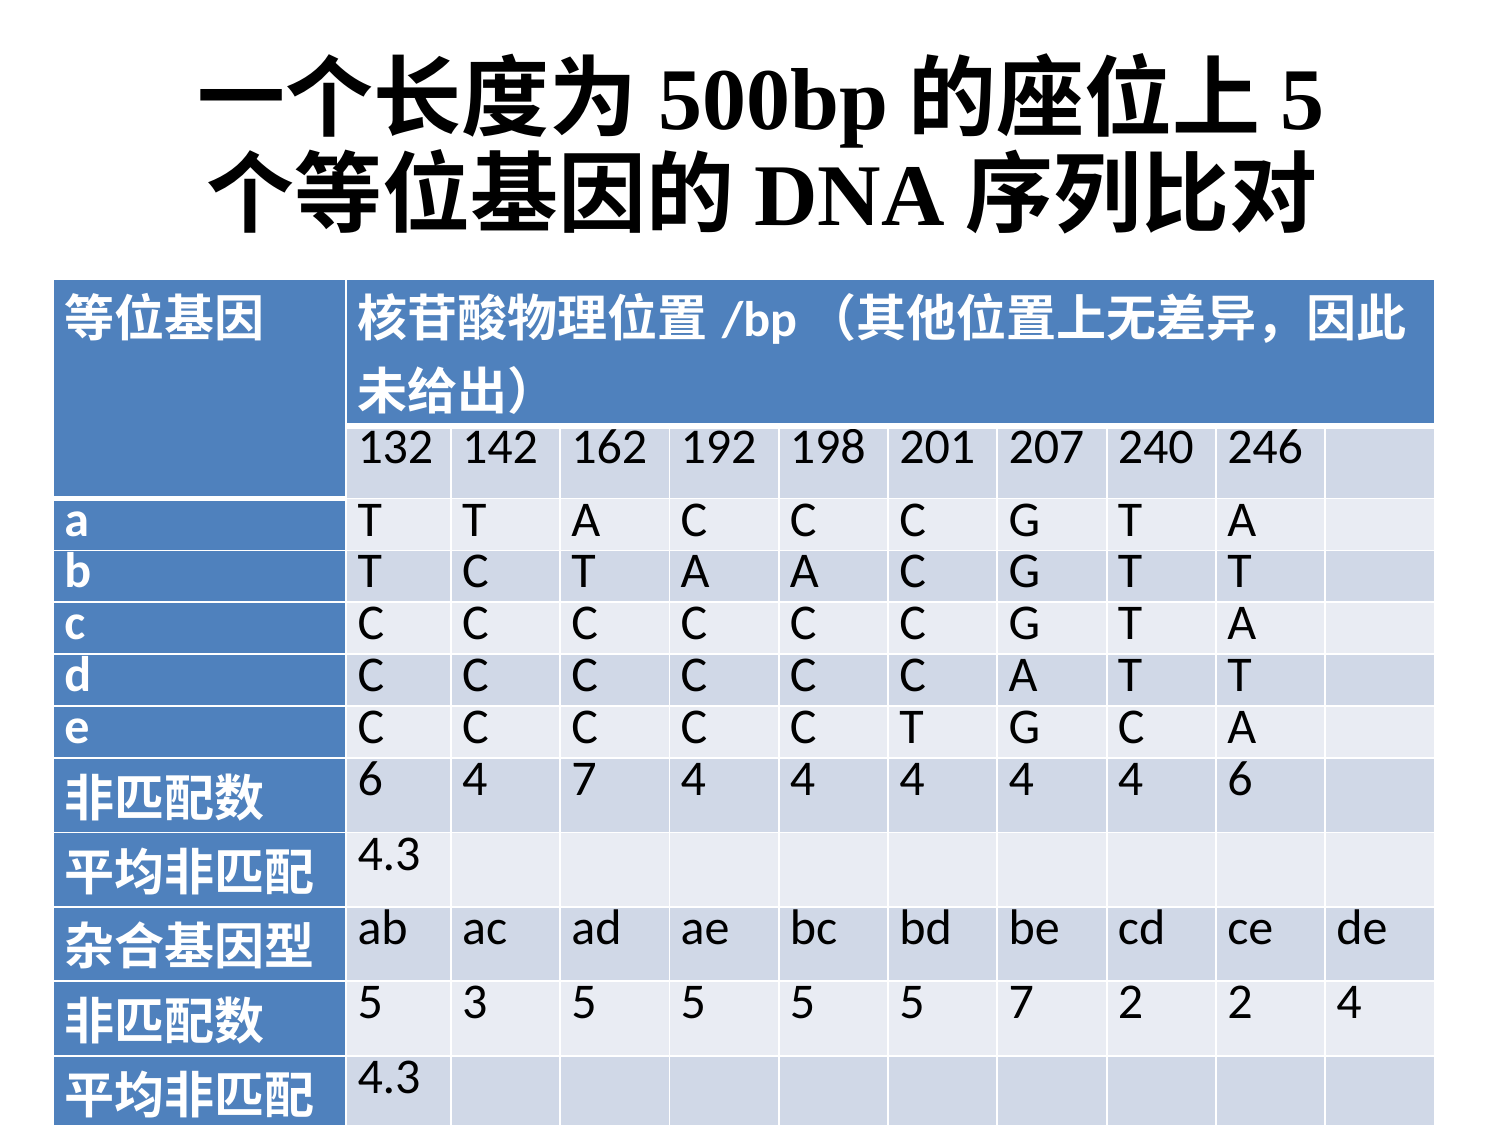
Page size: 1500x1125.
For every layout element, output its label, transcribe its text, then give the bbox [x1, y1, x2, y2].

table_cell C [561, 707, 669, 757]
table_cell T [1217, 655, 1324, 705]
table_cell [1326, 655, 1434, 705]
table_cell [998, 833, 1106, 906]
table_cell 7 [561, 759, 669, 832]
table_cell 平均非匹配 [54, 1057, 345, 1125]
table_cell A [1217, 603, 1324, 653]
table_cell C [670, 499, 778, 550]
table_cell C [347, 707, 450, 757]
table_cell C [670, 603, 778, 653]
table_cell 3 [452, 982, 559, 1055]
table_cell a [54, 501, 345, 550]
table_cell 132 [347, 429, 450, 498]
table_cell C [452, 551, 559, 601]
table_cell C [889, 603, 996, 653]
table_header 核苷酸物理位置/bp（其他位置上无差异，因此未给出） [347, 280, 1434, 423]
table_cell A [561, 499, 669, 550]
table_cell 平均非匹配 [54, 833, 345, 906]
table_cell 201 [889, 429, 996, 498]
table_cell [889, 833, 996, 906]
table_cell T [1217, 551, 1324, 601]
table_cell A [1217, 499, 1324, 550]
table_cell C [670, 655, 778, 705]
table_cell 240 [1108, 429, 1215, 498]
table_cell [780, 1057, 887, 1125]
table_cell [1326, 707, 1434, 757]
table_cell 2 [1108, 982, 1215, 1055]
table_cell de [1326, 908, 1434, 980]
table_cell ad [561, 908, 669, 980]
table_cell 4 [452, 759, 559, 832]
table_cell 杂合基因型 [54, 908, 345, 980]
table_cell [452, 1057, 559, 1125]
table_cell 5 [347, 982, 450, 1055]
table_cell T [347, 551, 450, 601]
table_header 等位基因 [54, 280, 345, 496]
table_cell ce [1217, 908, 1324, 980]
table_cell [670, 833, 778, 906]
table_cell [561, 1057, 669, 1125]
table_cell C [780, 655, 887, 705]
table_cell 4 [1108, 759, 1215, 832]
table_cell 4.3 [347, 1057, 450, 1125]
table_cell A [998, 655, 1106, 705]
table_cell C [889, 499, 996, 550]
table_cell [561, 833, 669, 906]
table_cell bd [889, 908, 996, 980]
table_cell C [452, 655, 559, 705]
table_cell C [347, 603, 450, 653]
table_cell [1326, 833, 1434, 906]
table_cell T [1108, 551, 1215, 601]
table_cell 4 [780, 759, 887, 832]
table_cell A [780, 551, 887, 601]
table_cell 5 [670, 982, 778, 1055]
table_cell ae [670, 908, 778, 980]
table_cell 246 [1217, 429, 1324, 498]
table_cell 5 [889, 982, 996, 1055]
table_cell 6 [347, 759, 450, 832]
table_cell 非匹配数 [54, 759, 345, 832]
table_cell d [54, 655, 345, 705]
table_cell T [452, 499, 559, 550]
table_cell 5 [780, 982, 887, 1055]
title 一个长度为500bp的座位上5个等位基因的DNA序列比对 [183, 42, 1341, 256]
table_cell C [561, 603, 669, 653]
table_cell 192 [670, 429, 778, 498]
table_cell 4 [998, 759, 1106, 832]
table_cell G [998, 499, 1106, 550]
table_cell 5 [561, 982, 669, 1055]
table_cell 4 [889, 759, 996, 832]
table_cell T [561, 551, 669, 601]
table_cell G [998, 707, 1106, 757]
table_cell [1108, 1057, 1215, 1125]
table_cell [1326, 551, 1434, 601]
table_cell be [998, 908, 1106, 980]
table_cell [1108, 833, 1215, 906]
table_cell G [998, 603, 1106, 653]
table_cell C [670, 707, 778, 757]
table_cell T [347, 499, 450, 550]
table_cell A [1217, 707, 1324, 757]
table_cell 162 [561, 429, 669, 498]
table_cell T [889, 707, 996, 757]
table_cell c [54, 603, 345, 653]
table_cell C [347, 655, 450, 705]
table_cell [780, 833, 887, 906]
table_cell T [1108, 499, 1215, 550]
table_cell [1217, 833, 1324, 906]
table_cell [1326, 759, 1434, 832]
table_cell C [889, 551, 996, 601]
table_cell 6 [1217, 759, 1324, 832]
table_cell 4.3 [347, 833, 450, 906]
table_cell [1326, 499, 1434, 550]
table_cell A [670, 551, 778, 601]
table_cell 非匹配数 [54, 982, 345, 1055]
table_cell 2 [1217, 982, 1324, 1055]
table_cell [889, 1057, 996, 1125]
table_cell C [780, 707, 887, 757]
table_cell C [452, 707, 559, 757]
table_cell G [998, 551, 1106, 601]
table_cell C [780, 499, 887, 550]
table_cell 207 [998, 429, 1106, 498]
table_cell [1326, 1057, 1434, 1125]
table_cell [452, 833, 559, 906]
table_cell 7 [998, 982, 1106, 1055]
table_cell C [1108, 707, 1215, 757]
table_cell bc [780, 908, 887, 980]
table_cell 142 [452, 429, 559, 498]
table_cell C [780, 603, 887, 653]
table_cell 198 [780, 429, 887, 498]
table_cell e [54, 707, 345, 757]
table_cell C [452, 603, 559, 653]
table_cell T [1108, 603, 1215, 653]
table_cell ac [452, 908, 559, 980]
table_cell b [54, 551, 345, 601]
table_cell [670, 1057, 778, 1125]
table_cell ab [347, 908, 450, 980]
table_cell C [889, 655, 996, 705]
table_cell [998, 1057, 1106, 1125]
table_cell [1326, 603, 1434, 653]
table_cell 4 [670, 759, 778, 832]
table_cell cd [1108, 908, 1215, 980]
table_cell T [1108, 655, 1215, 705]
table_cell [1217, 1057, 1324, 1125]
table_cell C [561, 655, 669, 705]
table_cell [1326, 429, 1434, 498]
table_cell 4 [1326, 982, 1434, 1055]
